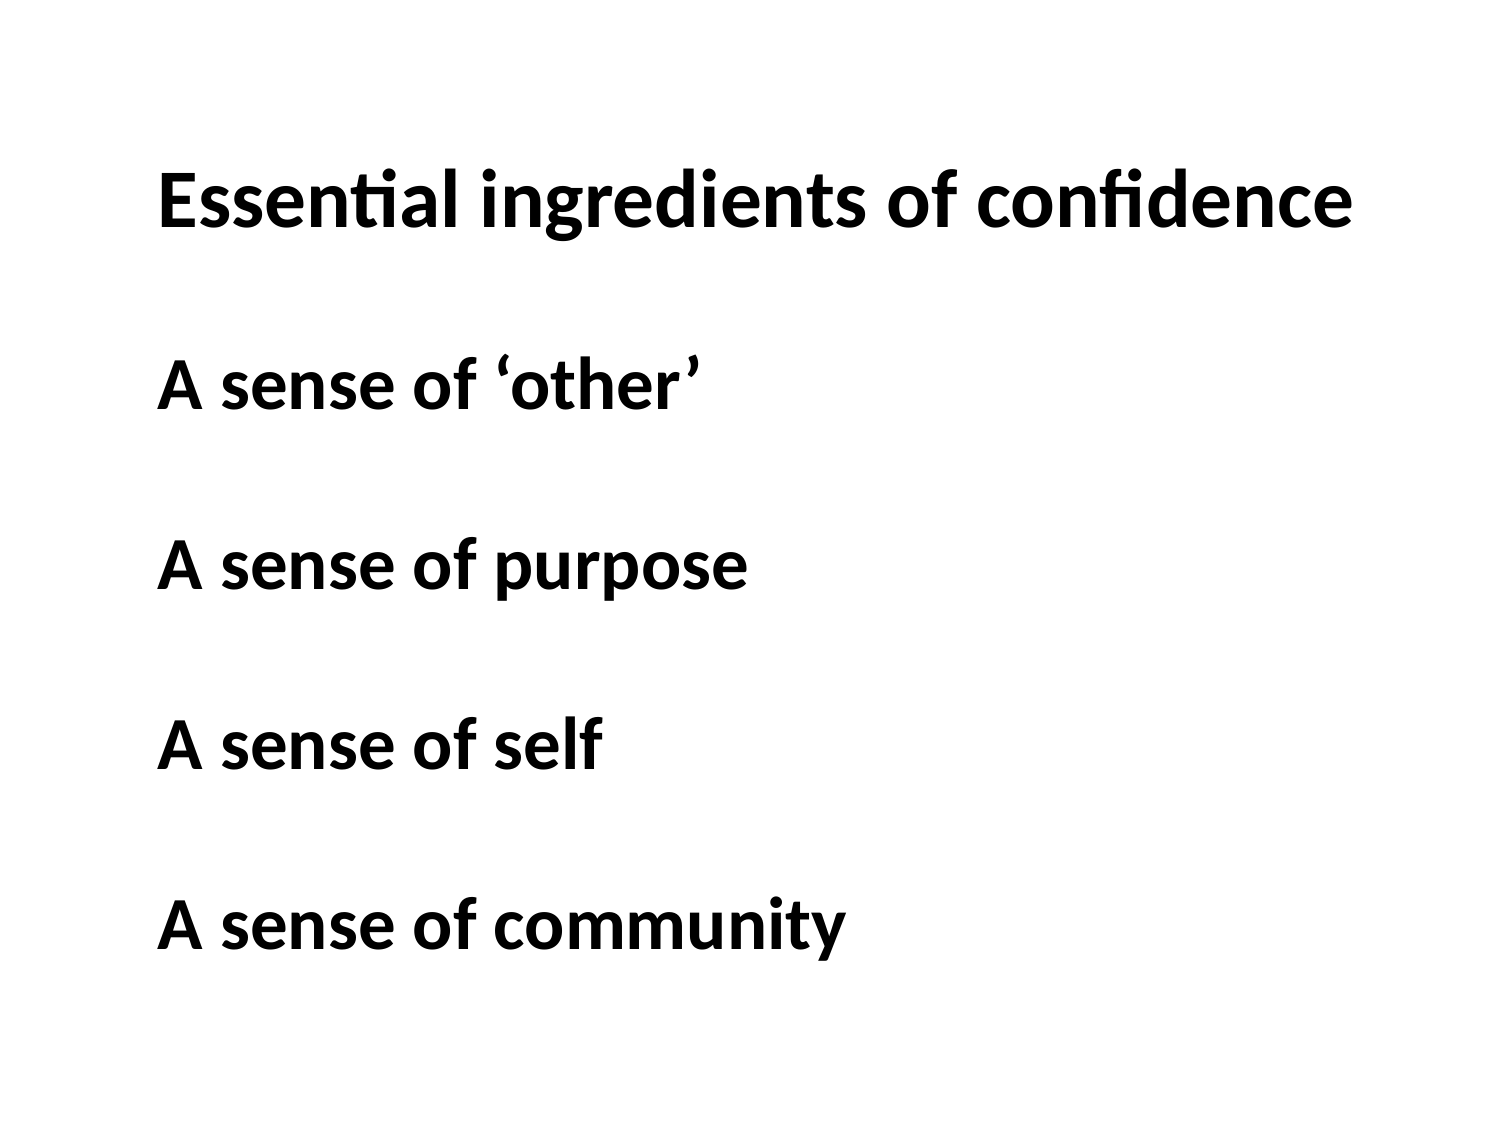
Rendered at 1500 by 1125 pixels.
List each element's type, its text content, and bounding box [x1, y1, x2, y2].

text_box Essential ingredients of confidence A sense of ‘other’ A sense of purpose A sense of self A sense of community [143, 137, 1371, 1017]
